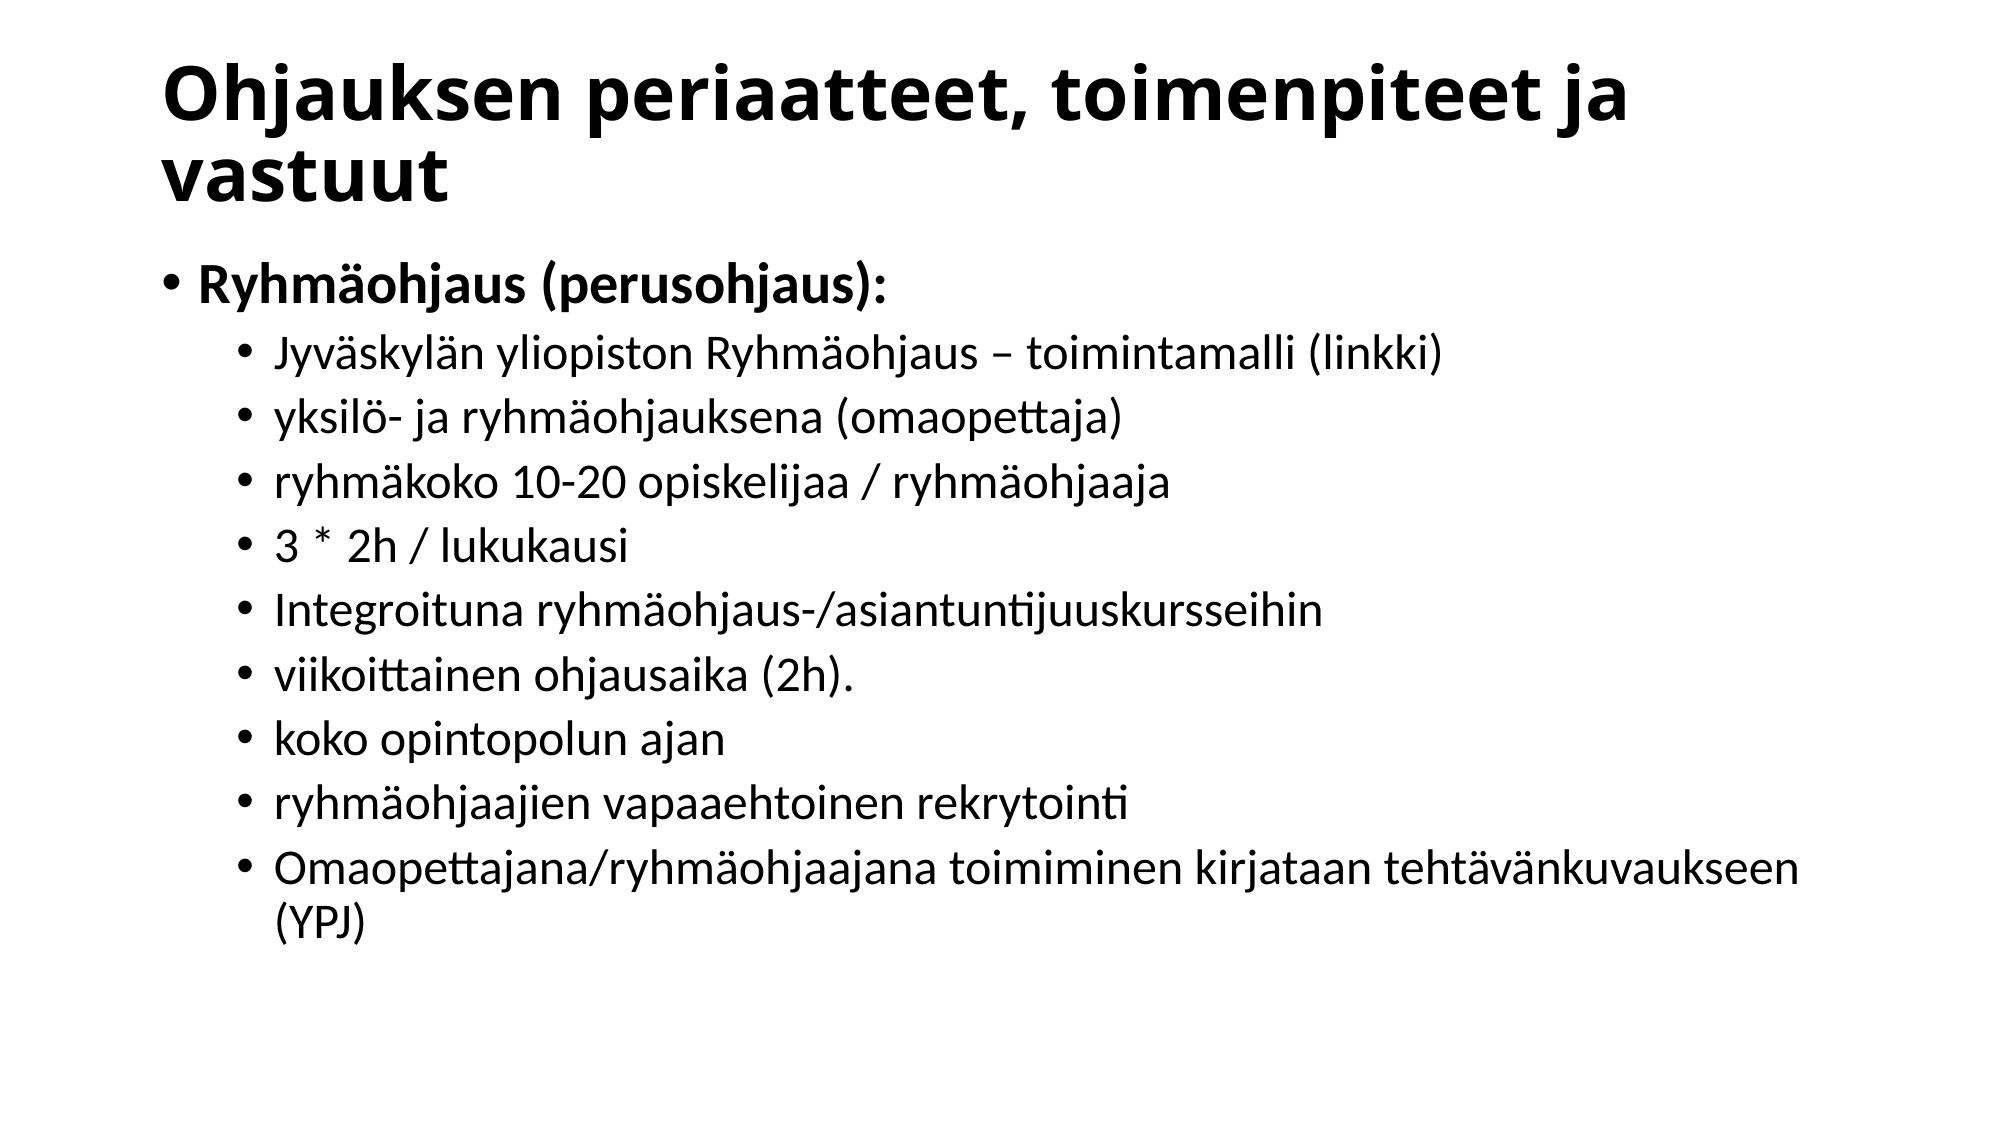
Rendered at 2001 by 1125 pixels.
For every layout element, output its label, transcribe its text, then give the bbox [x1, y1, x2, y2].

title Ohjauksen periaatteet, toimenpiteet ja vastuut [146, 27, 1872, 245]
list Ryhmäohjaus (perusohjaus): Jyväskylän yliopiston Ryhmäohjaus – toimintamalli (linkki) yksilö- ja ryhmäohjauksena (omaopettaja) ryhmäkoko 10-20 opiskelijaa / ryhmäohjaaja 3 * 2h / lukukausi Integroituna ryhmäohjaus-/asiantuntijuuskursseihin viikoittainen ohjausaika (2h). koko opintopolun ajan ryhmäohjaajien vapaaehtoinen rekrytointi Omaopettajana/ryhmäohjaajana toimiminen kirjataan tehtävänkuvaukseen (YPJ) [146, 245, 1890, 1028]
